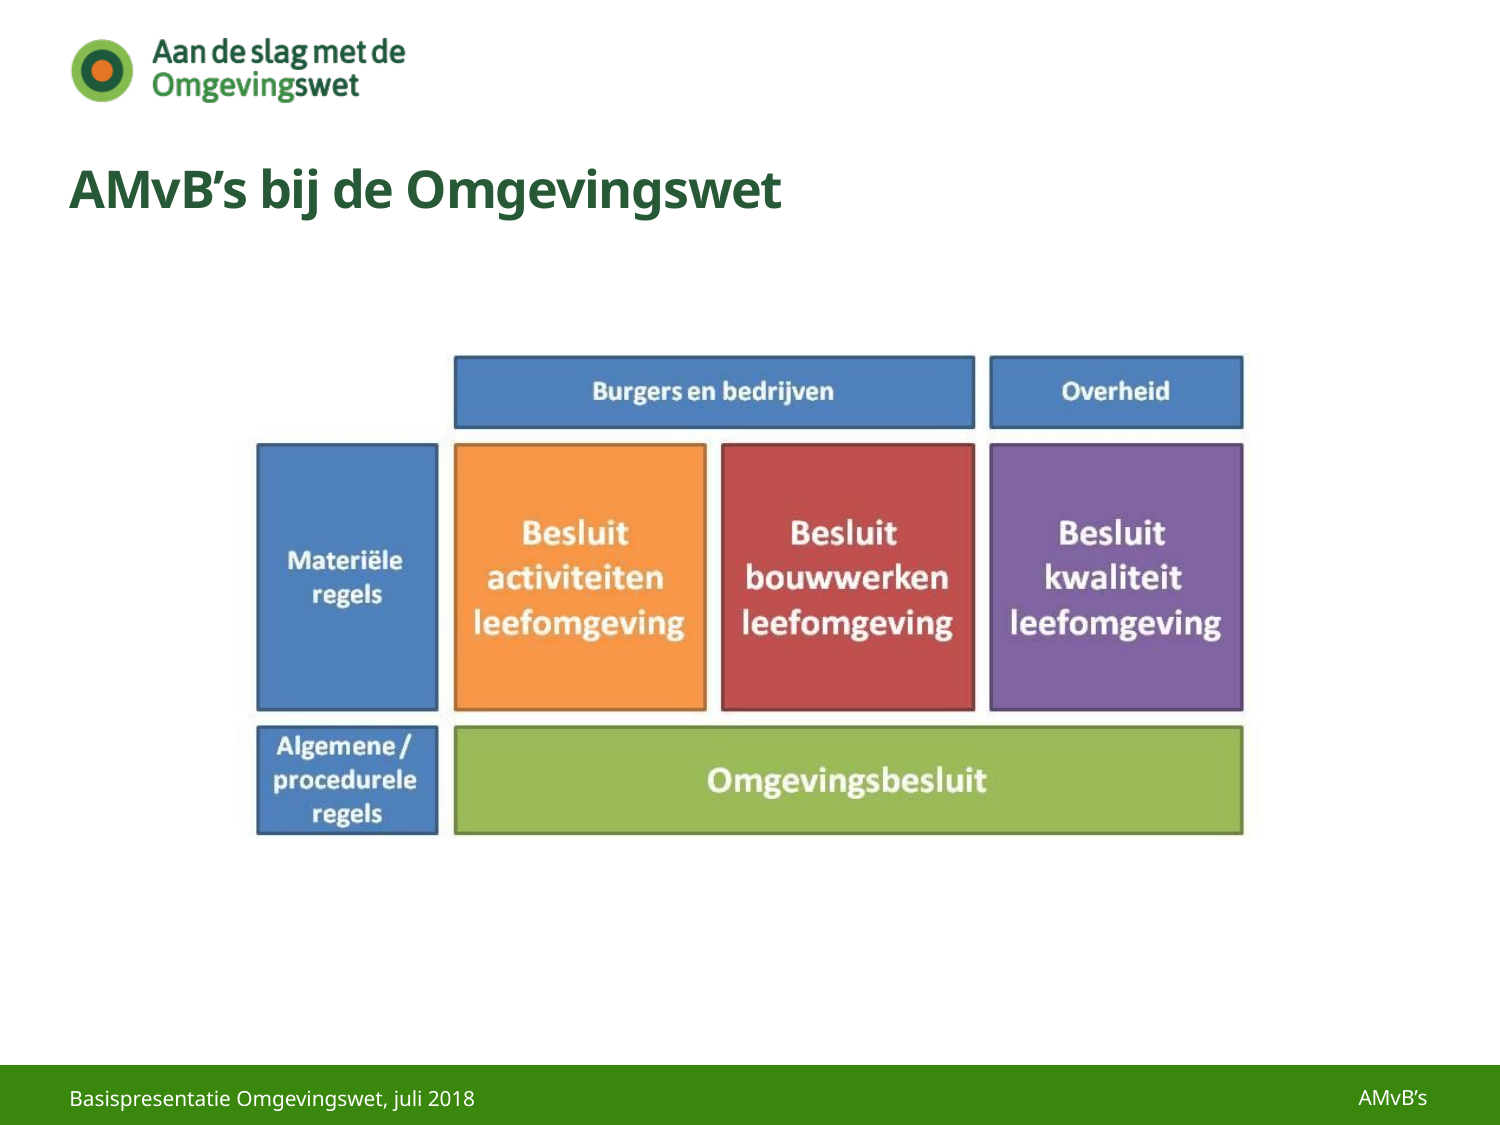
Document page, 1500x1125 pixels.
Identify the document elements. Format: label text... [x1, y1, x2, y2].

footer Basispresentatie Omgevingswet, juli 2018 [54, 1068, 530, 1125]
text_box [182, 244, 1317, 988]
title AMvB’s bij de Omgevingswet [54, 148, 1400, 244]
slide_number AMvB’s [1092, 1067, 1443, 1125]
